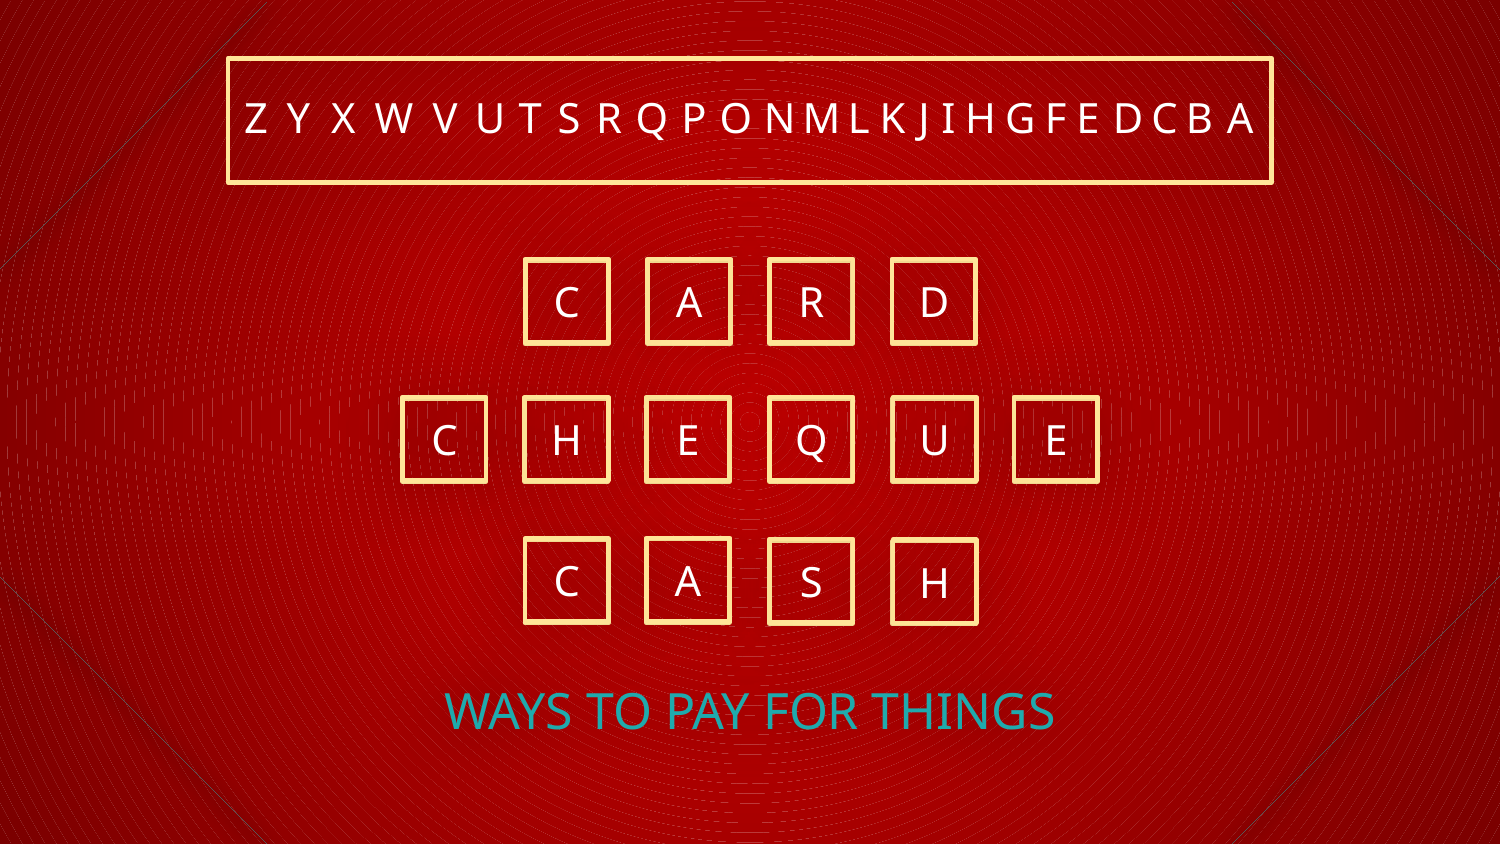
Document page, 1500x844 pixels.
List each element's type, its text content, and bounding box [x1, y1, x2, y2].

text_box G [1005, 92, 1036, 143]
text_box E [1014, 397, 1098, 481]
text_box D [1112, 92, 1144, 143]
text_box P [681, 92, 707, 143]
text_box A [646, 537, 730, 622]
text_box U [892, 397, 977, 481]
text_box [228, 58, 1272, 183]
text_box A [647, 259, 731, 343]
text_box D [892, 259, 976, 343]
text_box W [374, 92, 414, 143]
text_box T [518, 92, 542, 143]
text_box H [892, 539, 977, 623]
text_box I [941, 92, 956, 143]
text_box U [474, 92, 506, 143]
text_box Q [769, 397, 853, 481]
text_box H [524, 397, 609, 481]
text_box X [329, 92, 357, 143]
text_box E [1076, 92, 1100, 143]
text_box R [595, 92, 623, 143]
text_box Q [635, 92, 669, 143]
text_box A [1226, 92, 1254, 143]
text_box M [802, 92, 841, 143]
text_box O [719, 92, 753, 143]
text_box F [1044, 92, 1067, 143]
text_box B [1185, 92, 1214, 143]
text_box N [763, 92, 796, 143]
text_box C [402, 397, 487, 481]
text_box K [879, 92, 906, 143]
text_box Y [286, 92, 311, 143]
text_box R [769, 259, 853, 343]
text_box C [1151, 92, 1178, 143]
text_box S [557, 92, 581, 143]
text_box C [525, 259, 609, 343]
text_box C [525, 538, 608, 622]
text_box Z [244, 92, 269, 143]
text_box WAYS TO PAY FOR THINGS [228, 664, 1272, 755]
text_box S [769, 539, 853, 623]
text_box H [964, 92, 997, 143]
text_box V [432, 92, 458, 143]
text_box L [847, 92, 870, 143]
text_box E [647, 397, 730, 481]
text_box J [918, 92, 930, 143]
